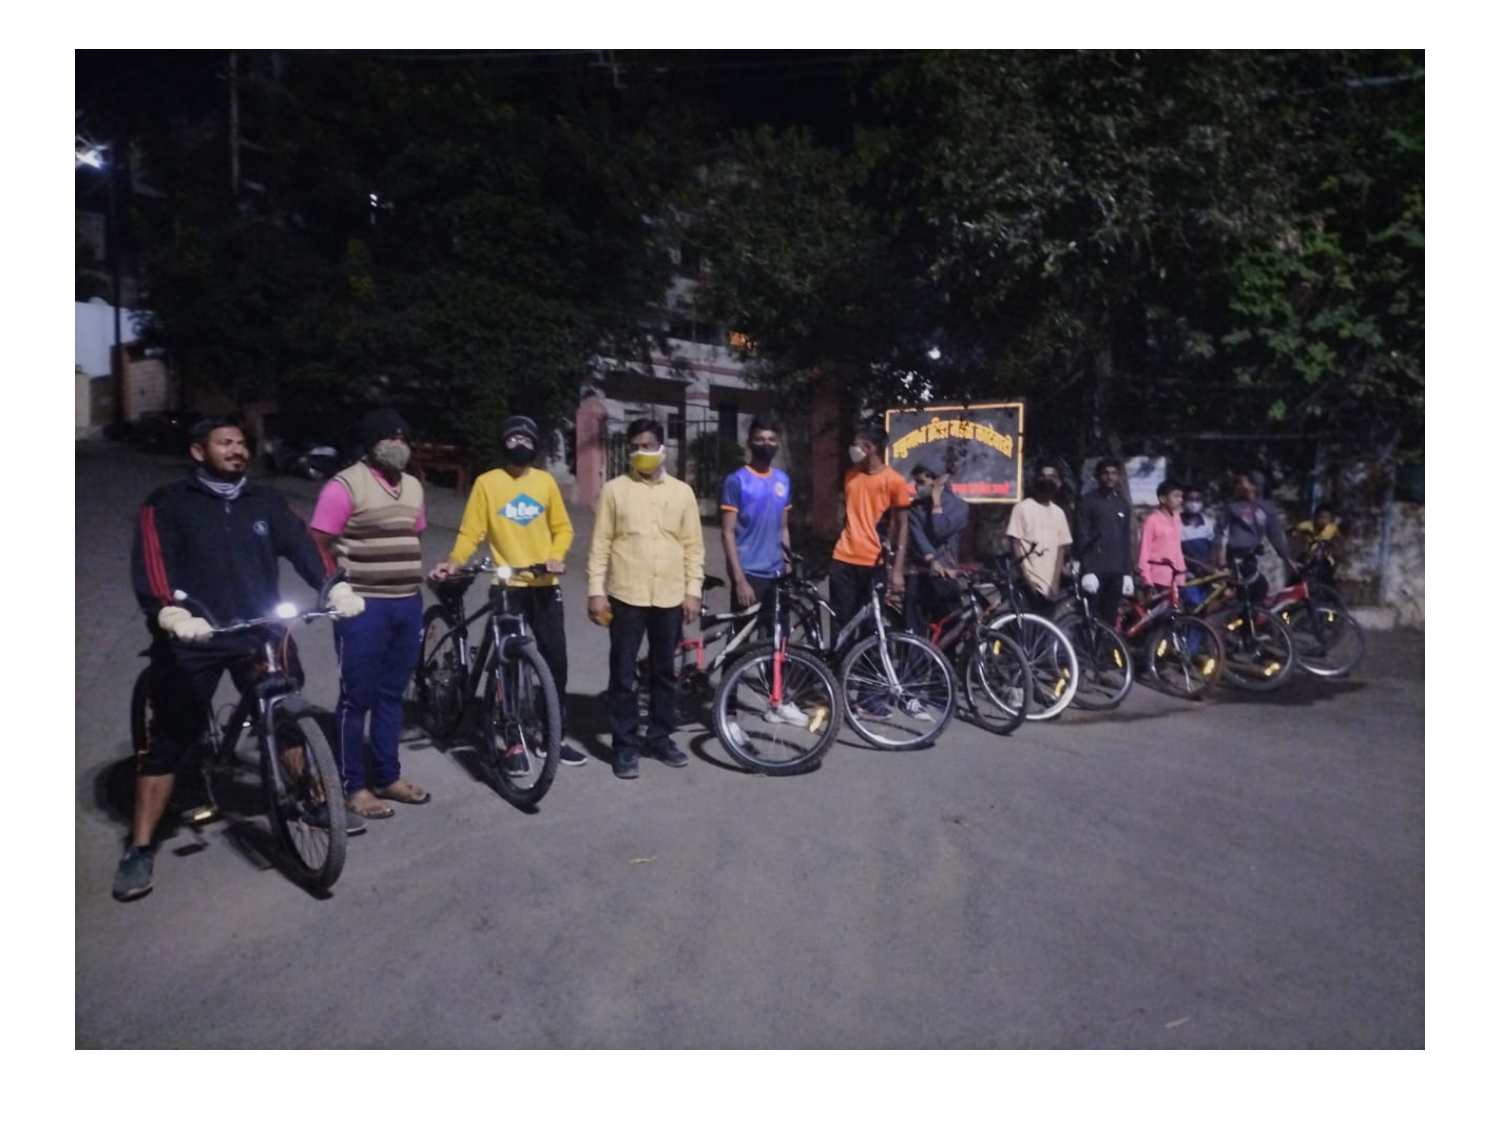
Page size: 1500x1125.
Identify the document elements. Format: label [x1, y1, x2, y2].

picture [74, 49, 1426, 1051]
